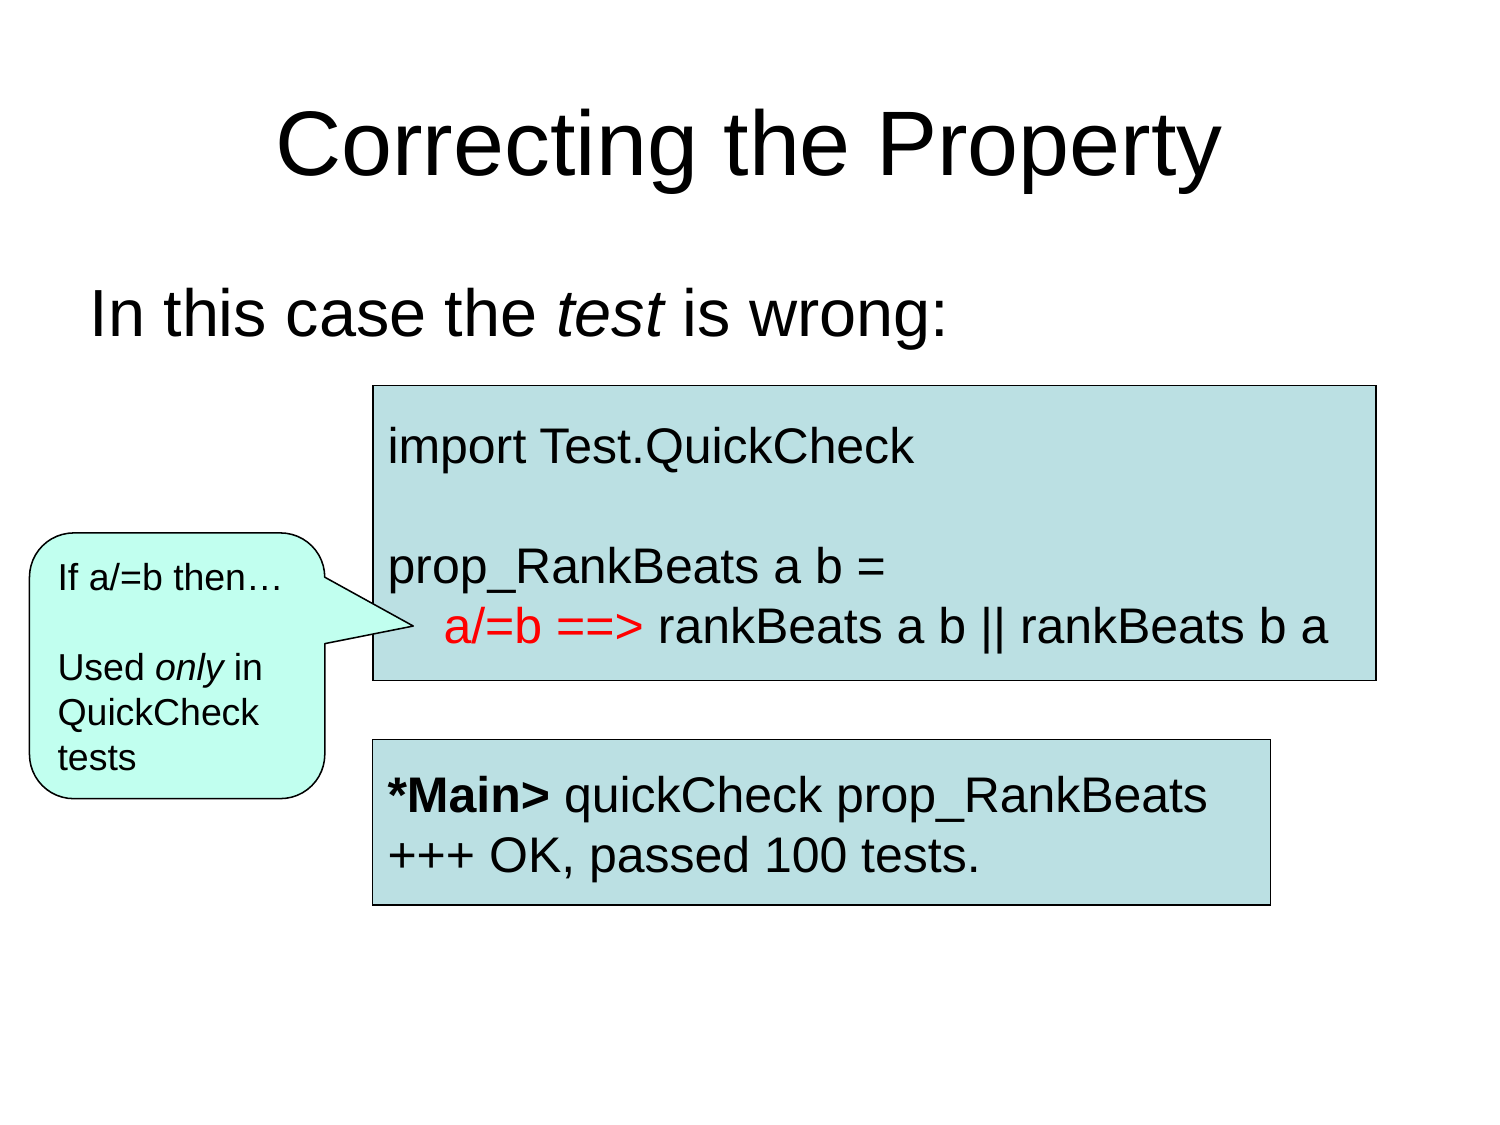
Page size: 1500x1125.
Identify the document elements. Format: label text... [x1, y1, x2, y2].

list In this case the test is wrong: [75, 262, 1425, 1005]
text_box *Main> quickCheck prop_RankBeats +++ OK, passed 100 tests. [372, 739, 1271, 905]
text_box import Test.QuickCheck prop_RankBeats a b = a/=b ==> rankBeats a b || rankBeats b a [372, 385, 1376, 681]
text_box If a/=b then… Used only in QuickCheck tests [29, 532, 414, 799]
title Correcting the Property [75, 45, 1425, 232]
